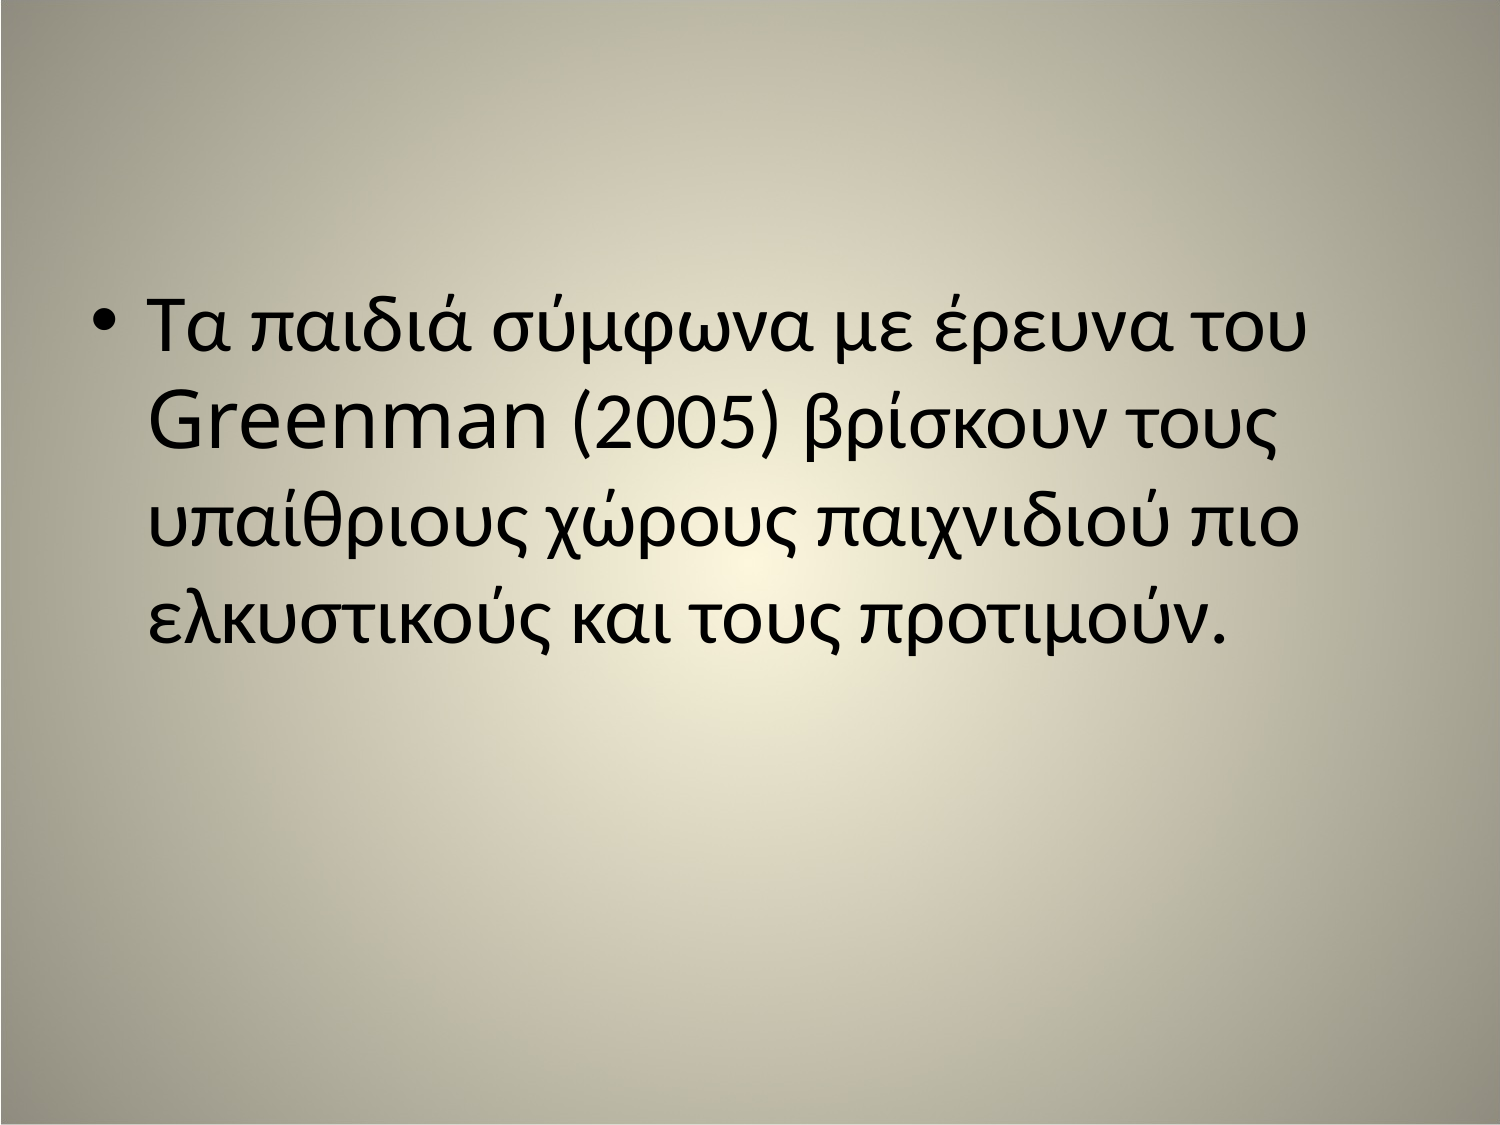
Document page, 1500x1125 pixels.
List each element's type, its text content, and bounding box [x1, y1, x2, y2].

list Τα παιδιά σύμφωνα με έρευνα του Greenman (2005) βρίσκουν τους υπαίθριους χώρους παιχνιδιού πιο ελκυστικούς και τους προτιμούν. [75, 262, 1425, 1005]
picture [0, 0, 1500, 1125]
